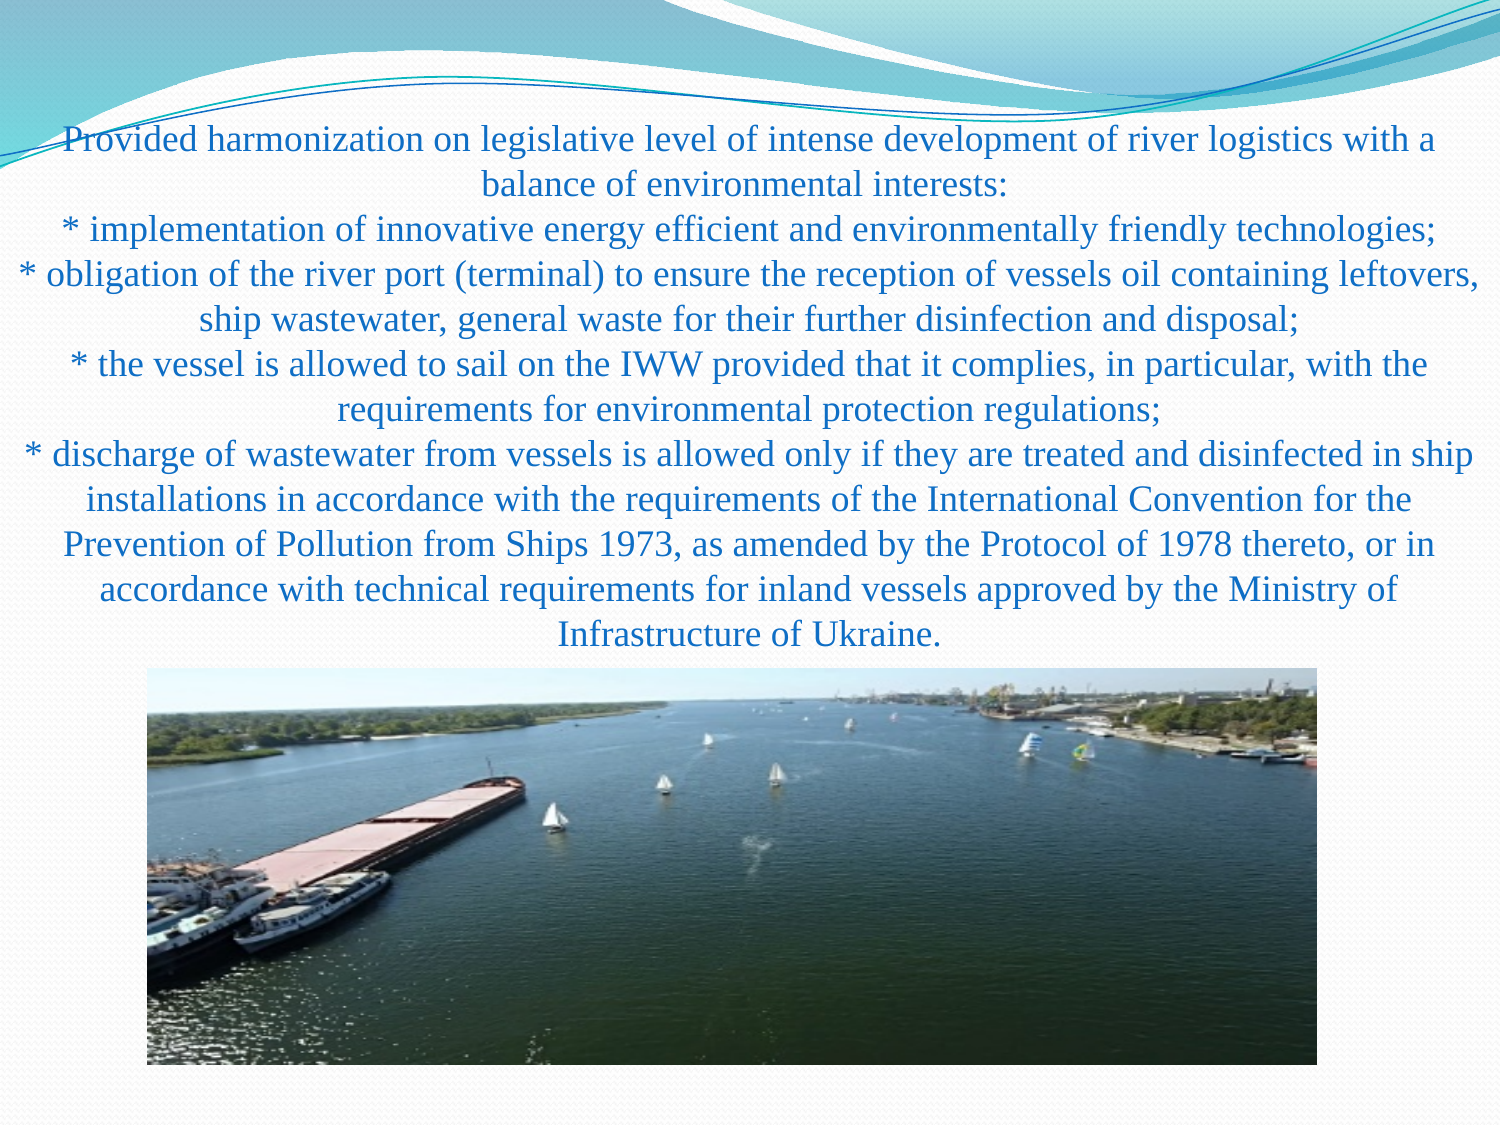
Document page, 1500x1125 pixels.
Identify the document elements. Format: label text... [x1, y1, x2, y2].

picture [147, 668, 1318, 1065]
text_box Provided harmonization on legislative level of intense development of river logistics with a balance of environmental interests: * implementation of innovative energy efficient and environmentally friendly technologies; * obligation of the river port (terminal) to ensure the reception of vessels oil containing leftovers, ship wastewater, general waste for their further disinfection and disposal; * the vessel is allowed to sail on the IWW provided that it complies, in particular, with the requirements for environmental protection regulations; * discharge of wastewater from vessels is allowed only if they are treated and disinfected in ship installations in accordance with the requirements of the International Convention for the Prevention of Pollution from Ships 1973, as amended by the Protocol of 1978 thereto, or in accordance with technical requirements for inland vessels approved by the Ministry of Infrastructure of Ukraine. [0, 106, 1500, 662]
